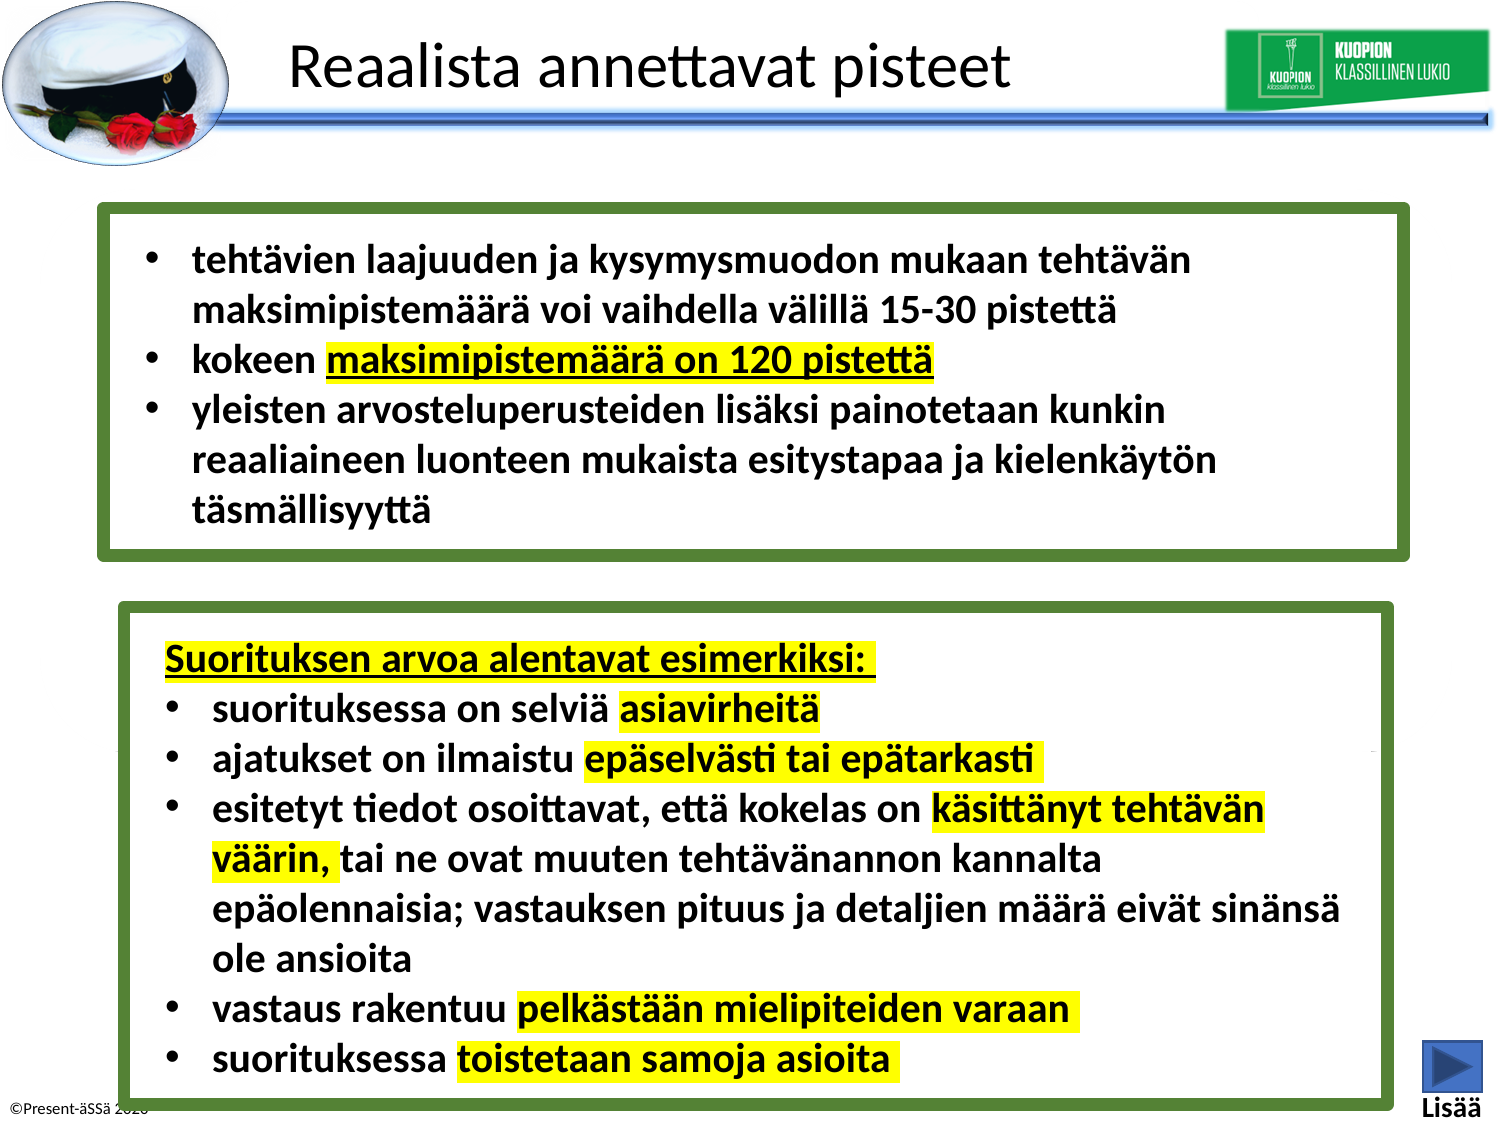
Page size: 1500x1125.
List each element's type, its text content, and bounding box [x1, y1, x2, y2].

text_box Suorituksen arvoa alentavat esimerkiksi: suorituksessa on selviä asiavirheitä ajatukset on ilmaistu epäselvästi tai epätarkasti esitetyt tiedot osoittavat, että kokelas on käsittänyt tehtävän väärin, tai ne ovat muuten tehtävänannon kannalta epäolennaisia; vastauksen pituus ja detaljien määrä eivät sinänsä ole ansioita vastaus rakentuu pelkästään mielipiteiden varaan suorituksessa toistetaan samoja asioita [123, 607, 1388, 1105]
picture [0, 0, 1500, 752]
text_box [1406, 1041, 1498, 1125]
text_box tehtävien laajuuden ja kysymysmuodon mukaan tehtävän maksimipistemäärä voi vaihdella välillä 15-30 pistettä kokeen maksimipistemäärä on 120 pistettä yleisten arvosteluperusteiden lisäksi painotetaan kunkin reaaliaineen luonteen mukaista esitystapaa ja kielenkäytön täsmällisyyttä [103, 208, 1404, 556]
title Reaalista annettavat pisteet [265, 15, 1282, 118]
